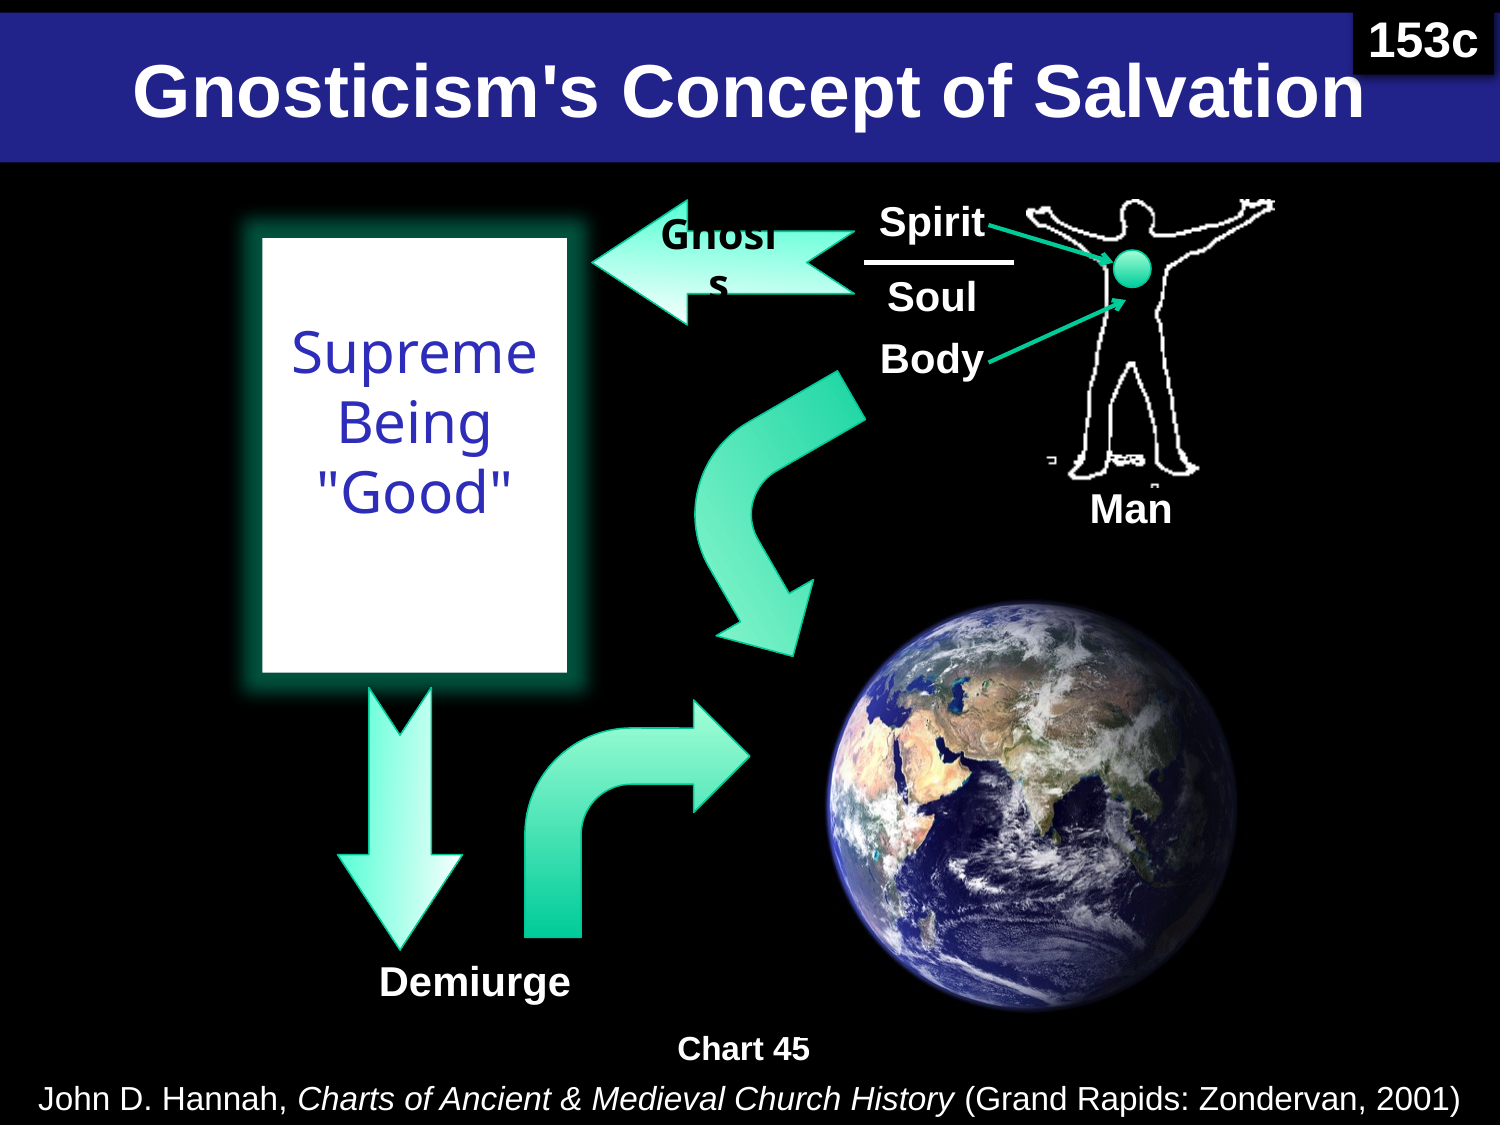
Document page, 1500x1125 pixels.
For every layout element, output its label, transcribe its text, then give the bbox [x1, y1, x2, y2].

text_box [524, 699, 751, 939]
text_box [988, 224, 1114, 263]
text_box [1025, 199, 1276, 541]
text_box Demiurge [350, 946, 600, 1012]
text_box John D. Hannah, Charts of Ancient & Medieval Church History (Grand Rapids: Zondervan, 2001) [0, 1069, 1500, 1125]
text_box [694, 370, 867, 658]
text_box Spirit [863, 187, 1001, 253]
picture [799, 574, 1263, 1038]
text_box Soul [863, 272, 1001, 324]
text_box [591, 199, 855, 326]
text_box Chart 45 [650, 1019, 838, 1075]
text_box Supreme Being "Good" [262, 238, 567, 673]
title Gnosticism's Concept of Salvation [0, 12, 1500, 163]
text_box 153c [1353, 0, 1494, 75]
text_box [336, 686, 464, 951]
text_box Body [863, 324, 1001, 390]
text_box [988, 299, 1127, 363]
